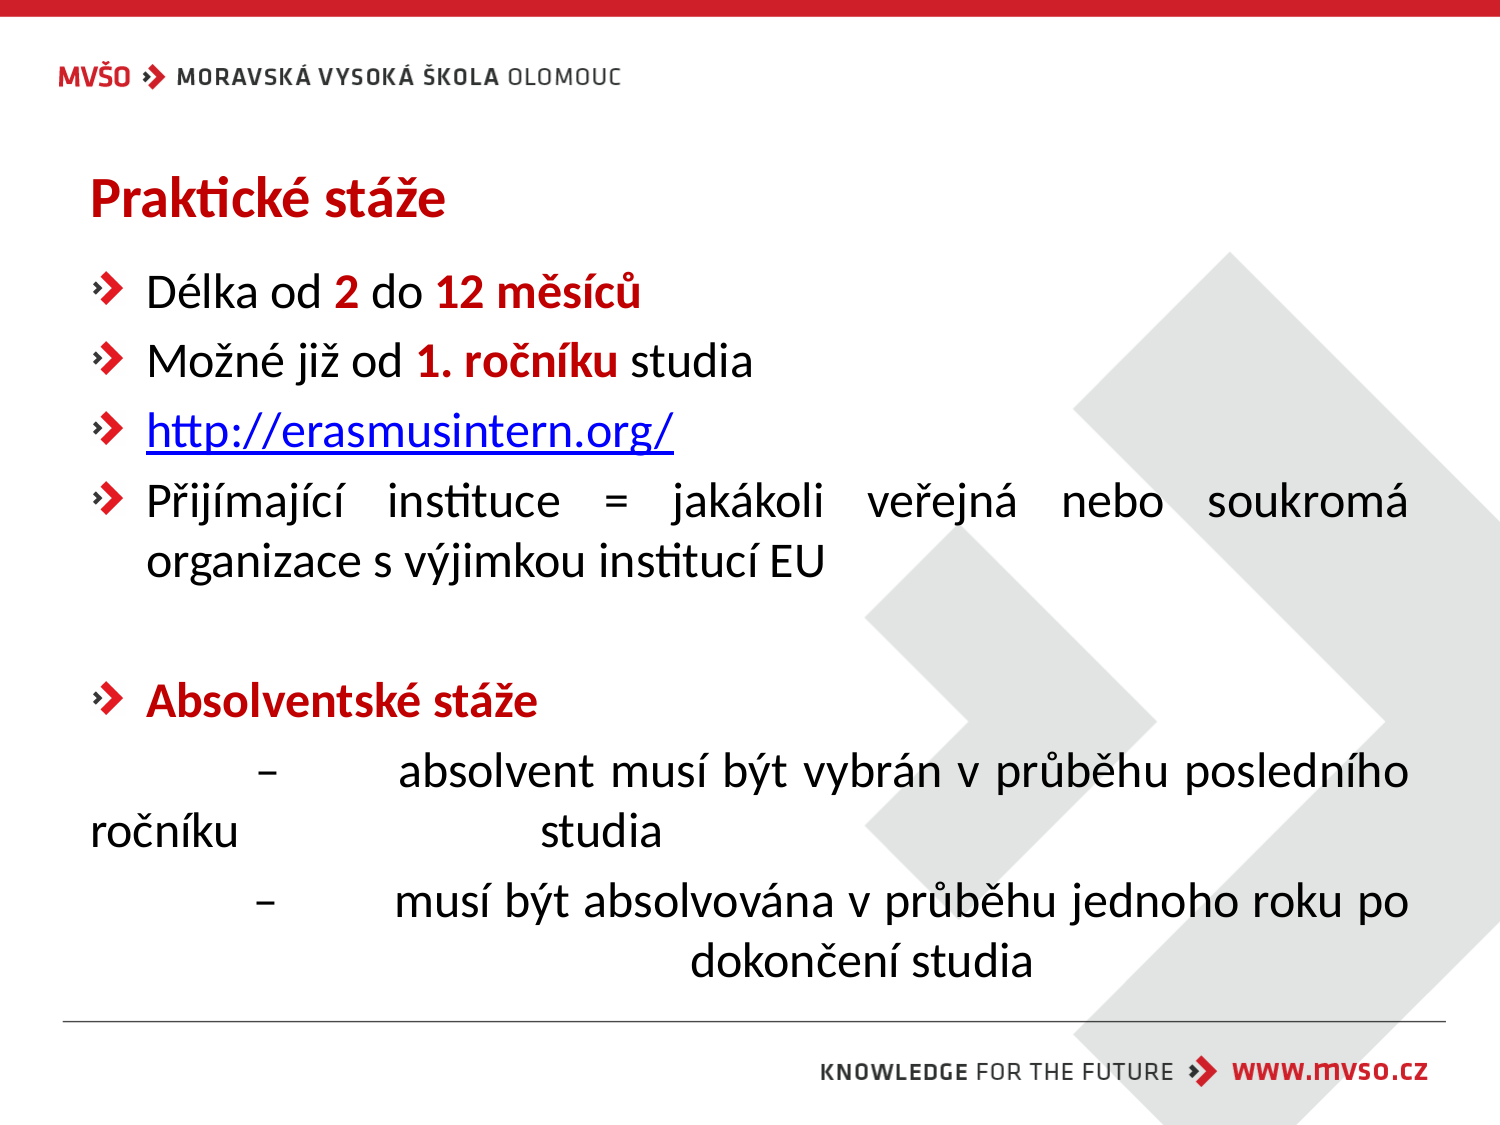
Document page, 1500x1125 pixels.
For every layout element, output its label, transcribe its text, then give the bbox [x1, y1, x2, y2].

title Praktické stáže [75, 100, 1425, 289]
list Délka od 2 do 12 měsíců Možné již od 1. ročníku studia http://erasmusintern.org/ Přijímající instituce = jakákoli veřejná nebo soukromá organizace s výjimkou institucí EU Absolventské stáže – absolvent musí být vybrán v průběhu posledního ročníku studia – musí být absolvována v průběhu jednoho roku po dokončení studia [75, 289, 1425, 1005]
picture [0, 0, 1500, 1125]
